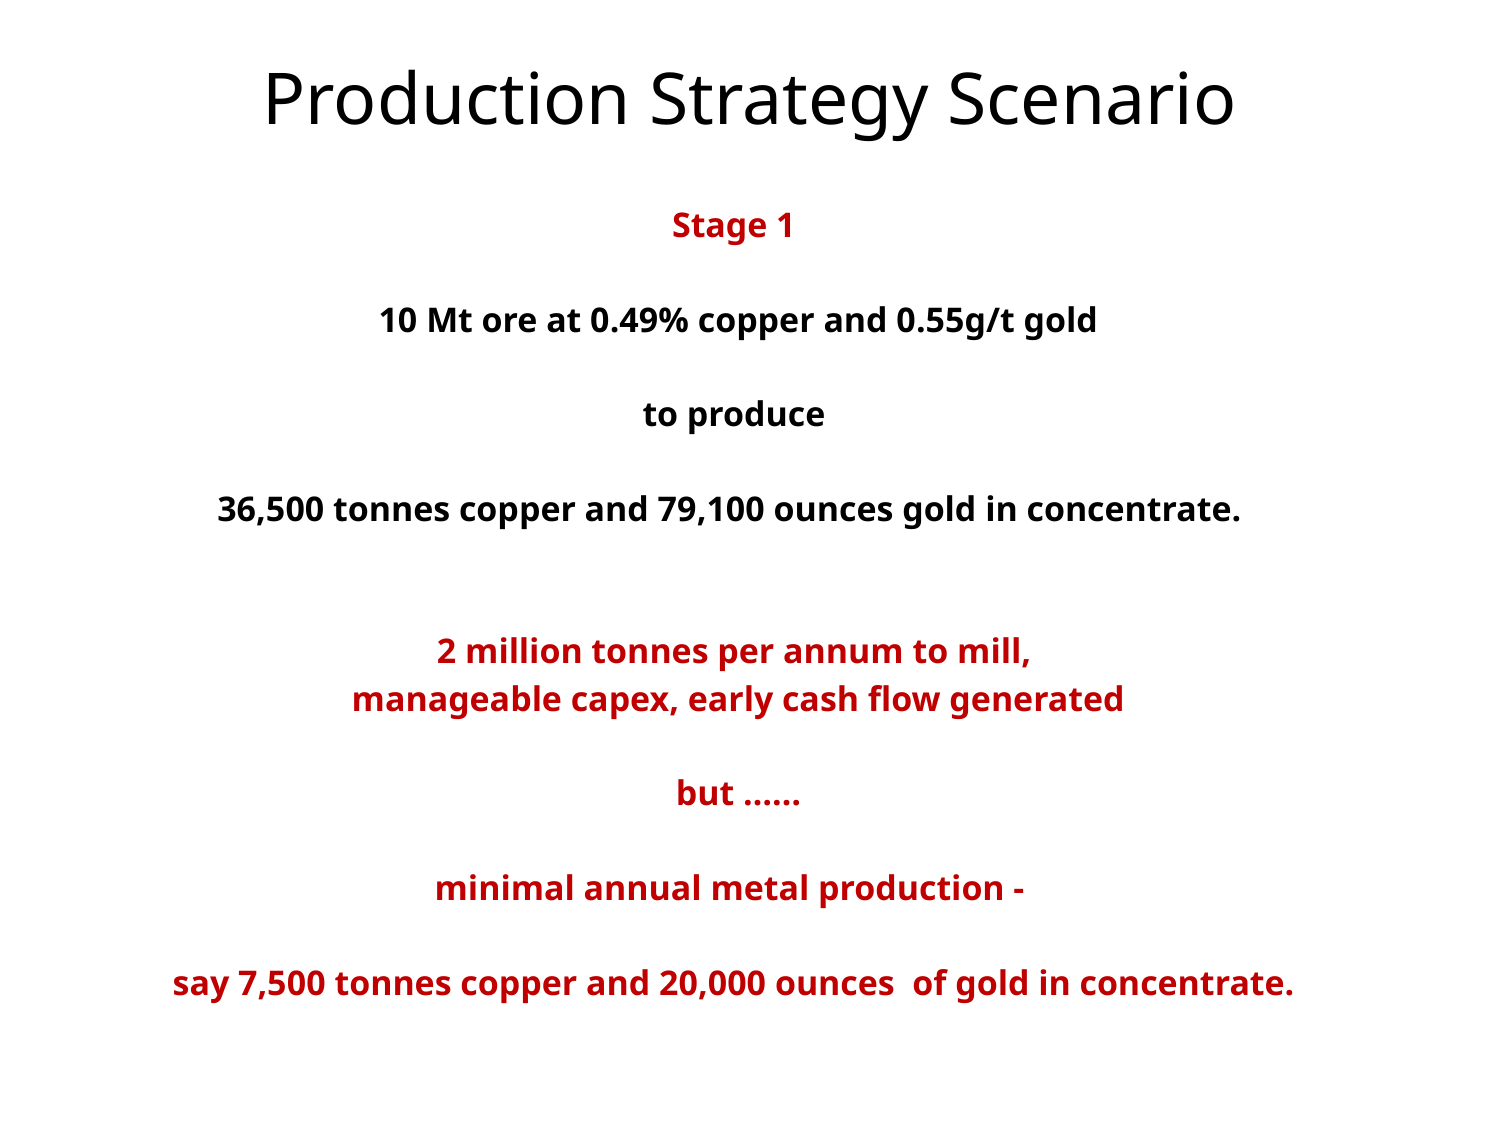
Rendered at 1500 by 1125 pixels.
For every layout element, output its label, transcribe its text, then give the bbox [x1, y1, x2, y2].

title Production Strategy Scenario [75, 45, 1425, 233]
list Stage 1 10 Mt ore at 0.49% copper and 0.55g/t gold to produce 36,500 tonnes copper and 79,100 ounces gold in concentrate. 2 million tonnes per annum to mill, manageable capex, early cash flow generated but …… minimal annual metal production - say 7,500 tonnes copper and 20,000 ounces of gold in concentrate. [77, 196, 1391, 1094]
